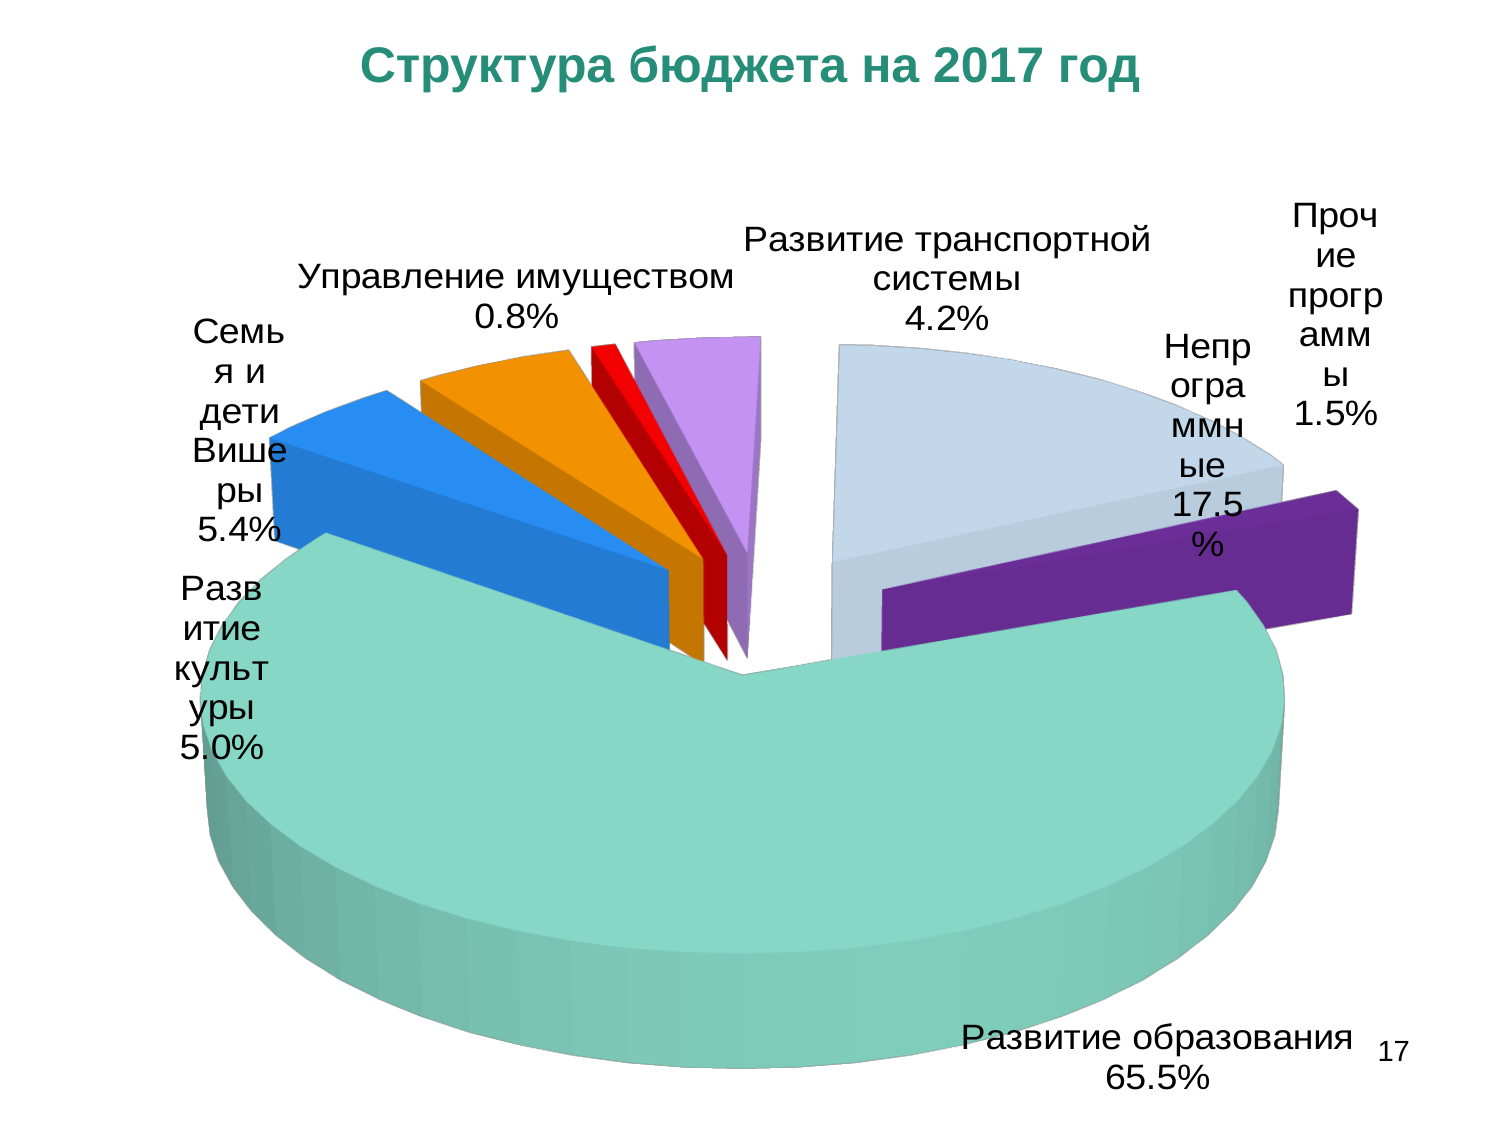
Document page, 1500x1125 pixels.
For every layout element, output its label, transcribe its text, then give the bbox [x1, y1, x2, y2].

title Структура бюджета на 2017 год [75, 12, 1425, 113]
chart [0, 124, 1500, 1125]
